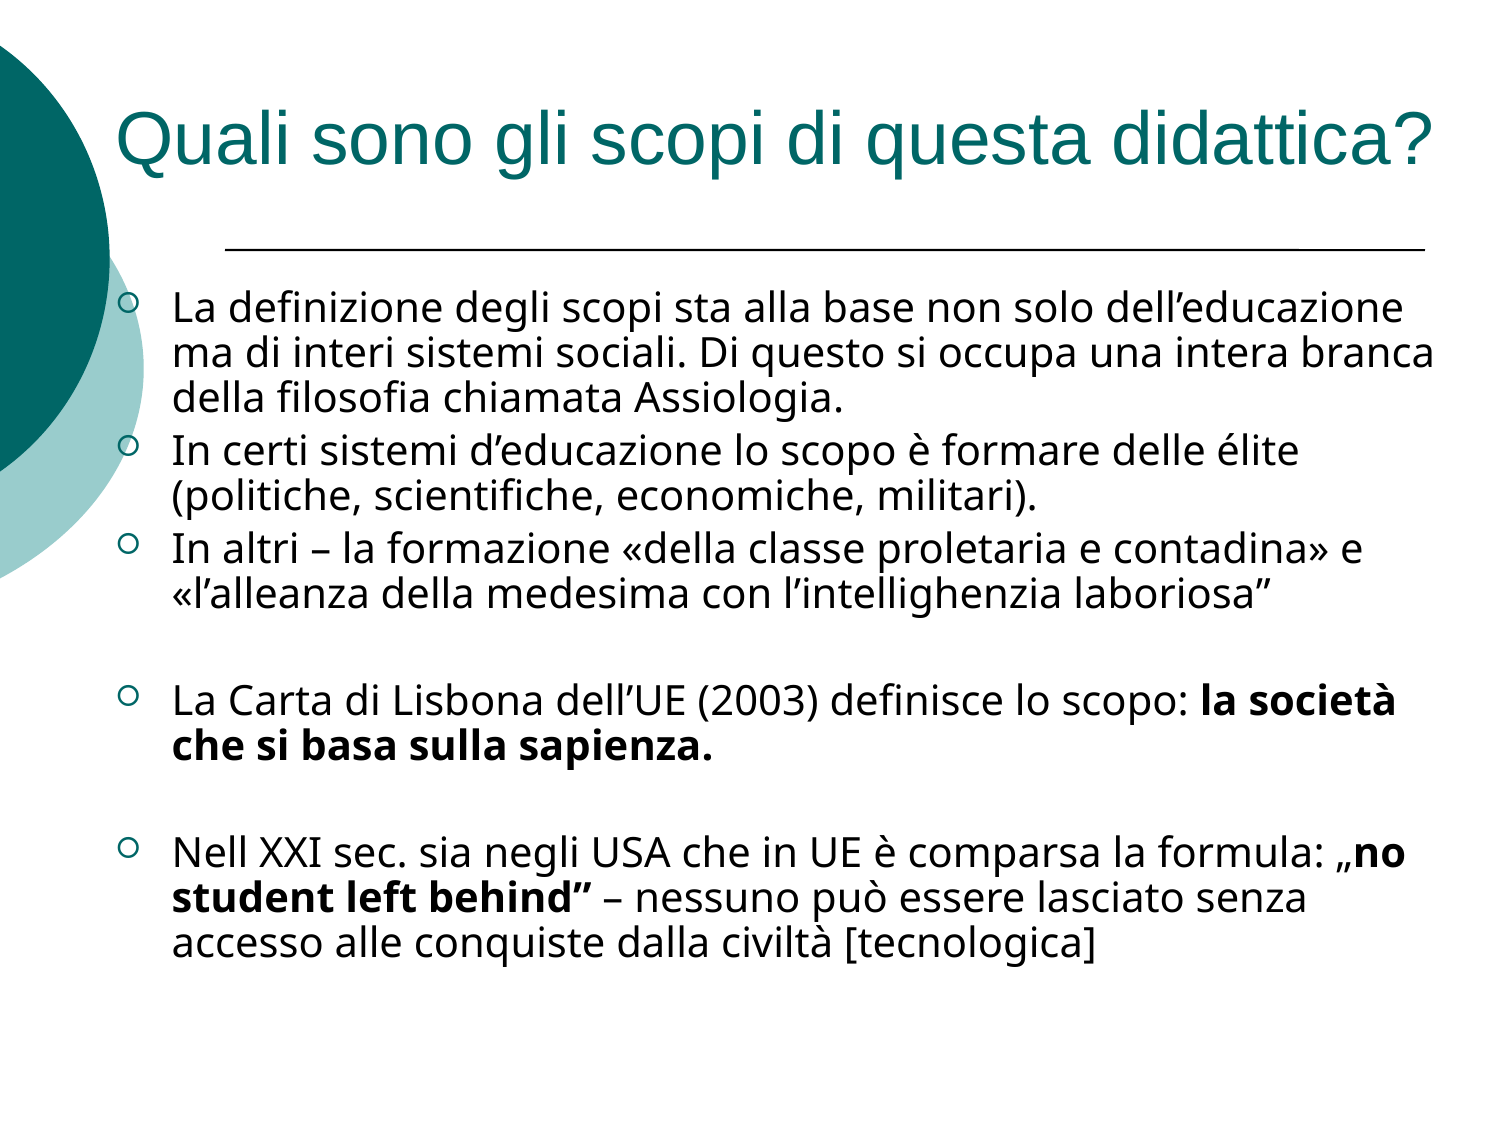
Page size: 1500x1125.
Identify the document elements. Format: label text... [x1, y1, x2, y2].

title Quali sono gli scopi di questa didattica? [100, 0, 1472, 188]
list La definizione degli scopi sta alla base non solo dell’educazione ma di interi sistemi sociali. Di questo si occupa una intera branca della filosofia chiamata Assiologia. In certi sistemi d’educazione lo scopo è formare delle élite (politiche, scientifiche, economiche, militari). In altri – la formazione «della classe proletaria e contadina» e «l’alleanza della medesima con l’intellighenzia laboriosa” La Carta di Lisbona dell’UE (2003) definisce lo scopo: la società che si basa sulla sapienza. Nell XXI sec. sia negli USA che in UE è comparsa la formula: „no student left behind” – nessuno può essere lasciato senza accesso alle conquiste dalla civiltà [tecnologica] [100, 278, 1471, 1083]
